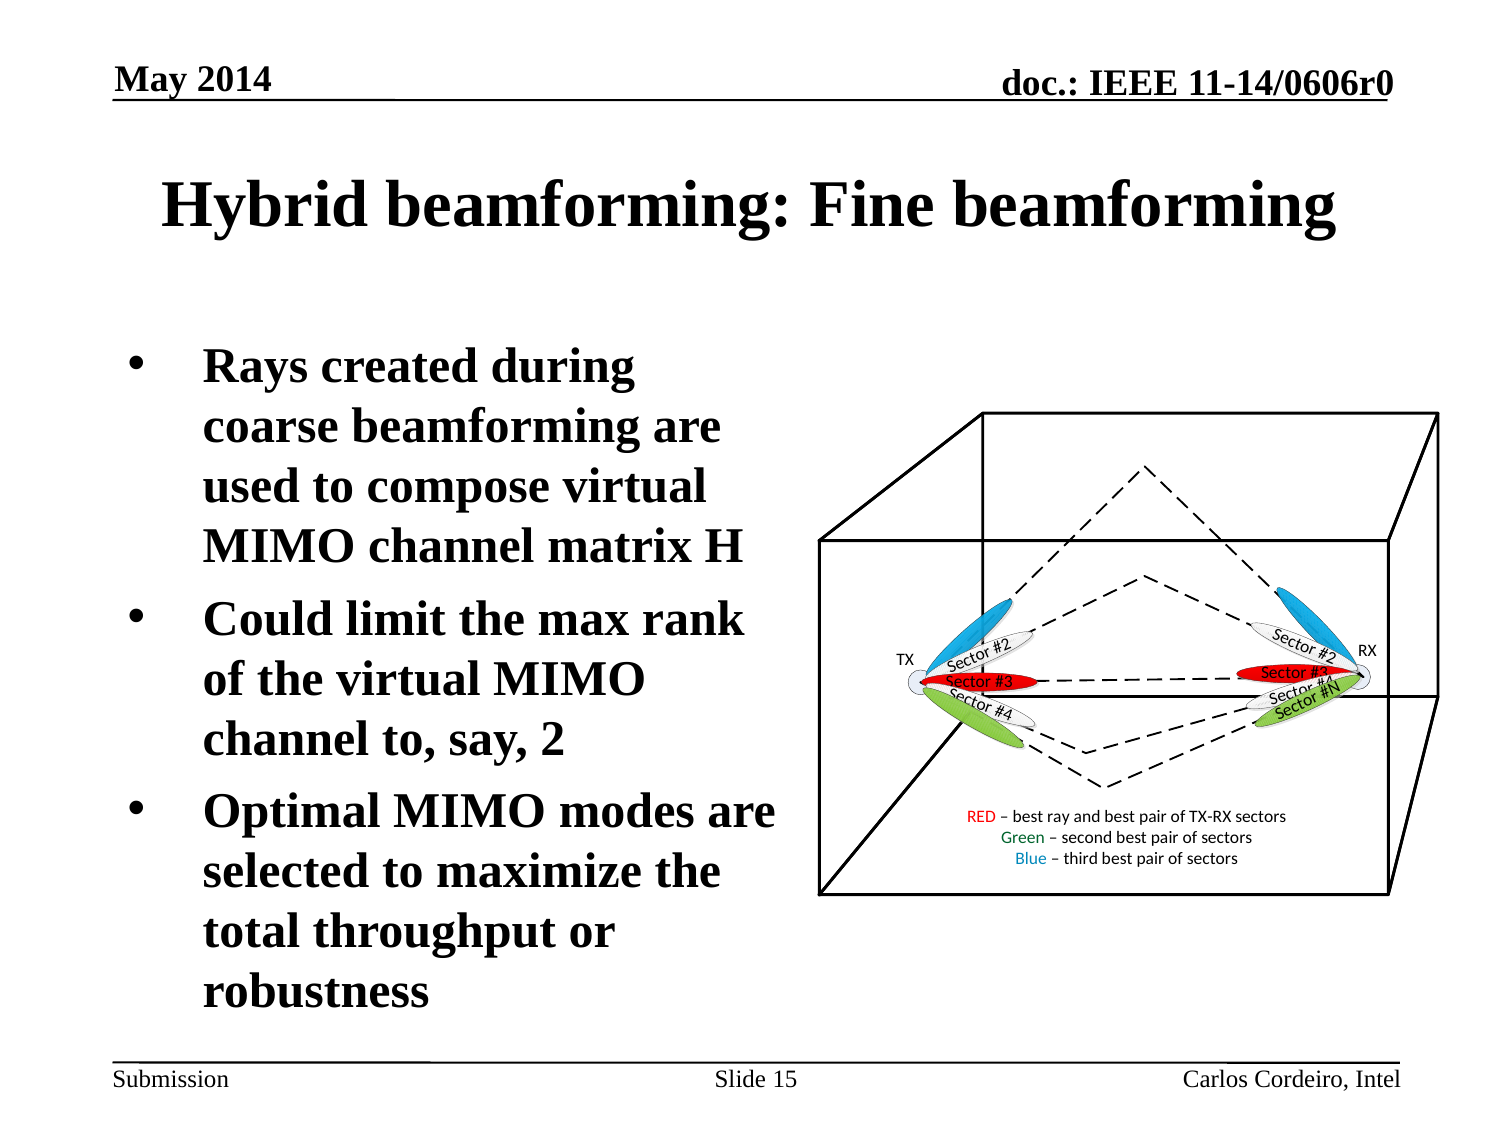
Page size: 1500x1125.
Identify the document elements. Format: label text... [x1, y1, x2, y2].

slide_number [114, 54, 423, 100]
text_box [814, 408, 1443, 900]
slide_number Slide 15 [712, 1061, 800, 1123]
title Hybrid beamforming: Fine beamforming [112, 112, 1388, 288]
list Rays created during coarse beamforming are used to compose virtual MIMO channel matrix H Could limit the max rank of the virtual MIMO channel to, say, 2 Optimal MIMO modes are selected to maximize the total throughput or robustness [112, 324, 792, 1000]
footer Carlos Cordeiro, Intel [878, 1061, 1402, 1093]
